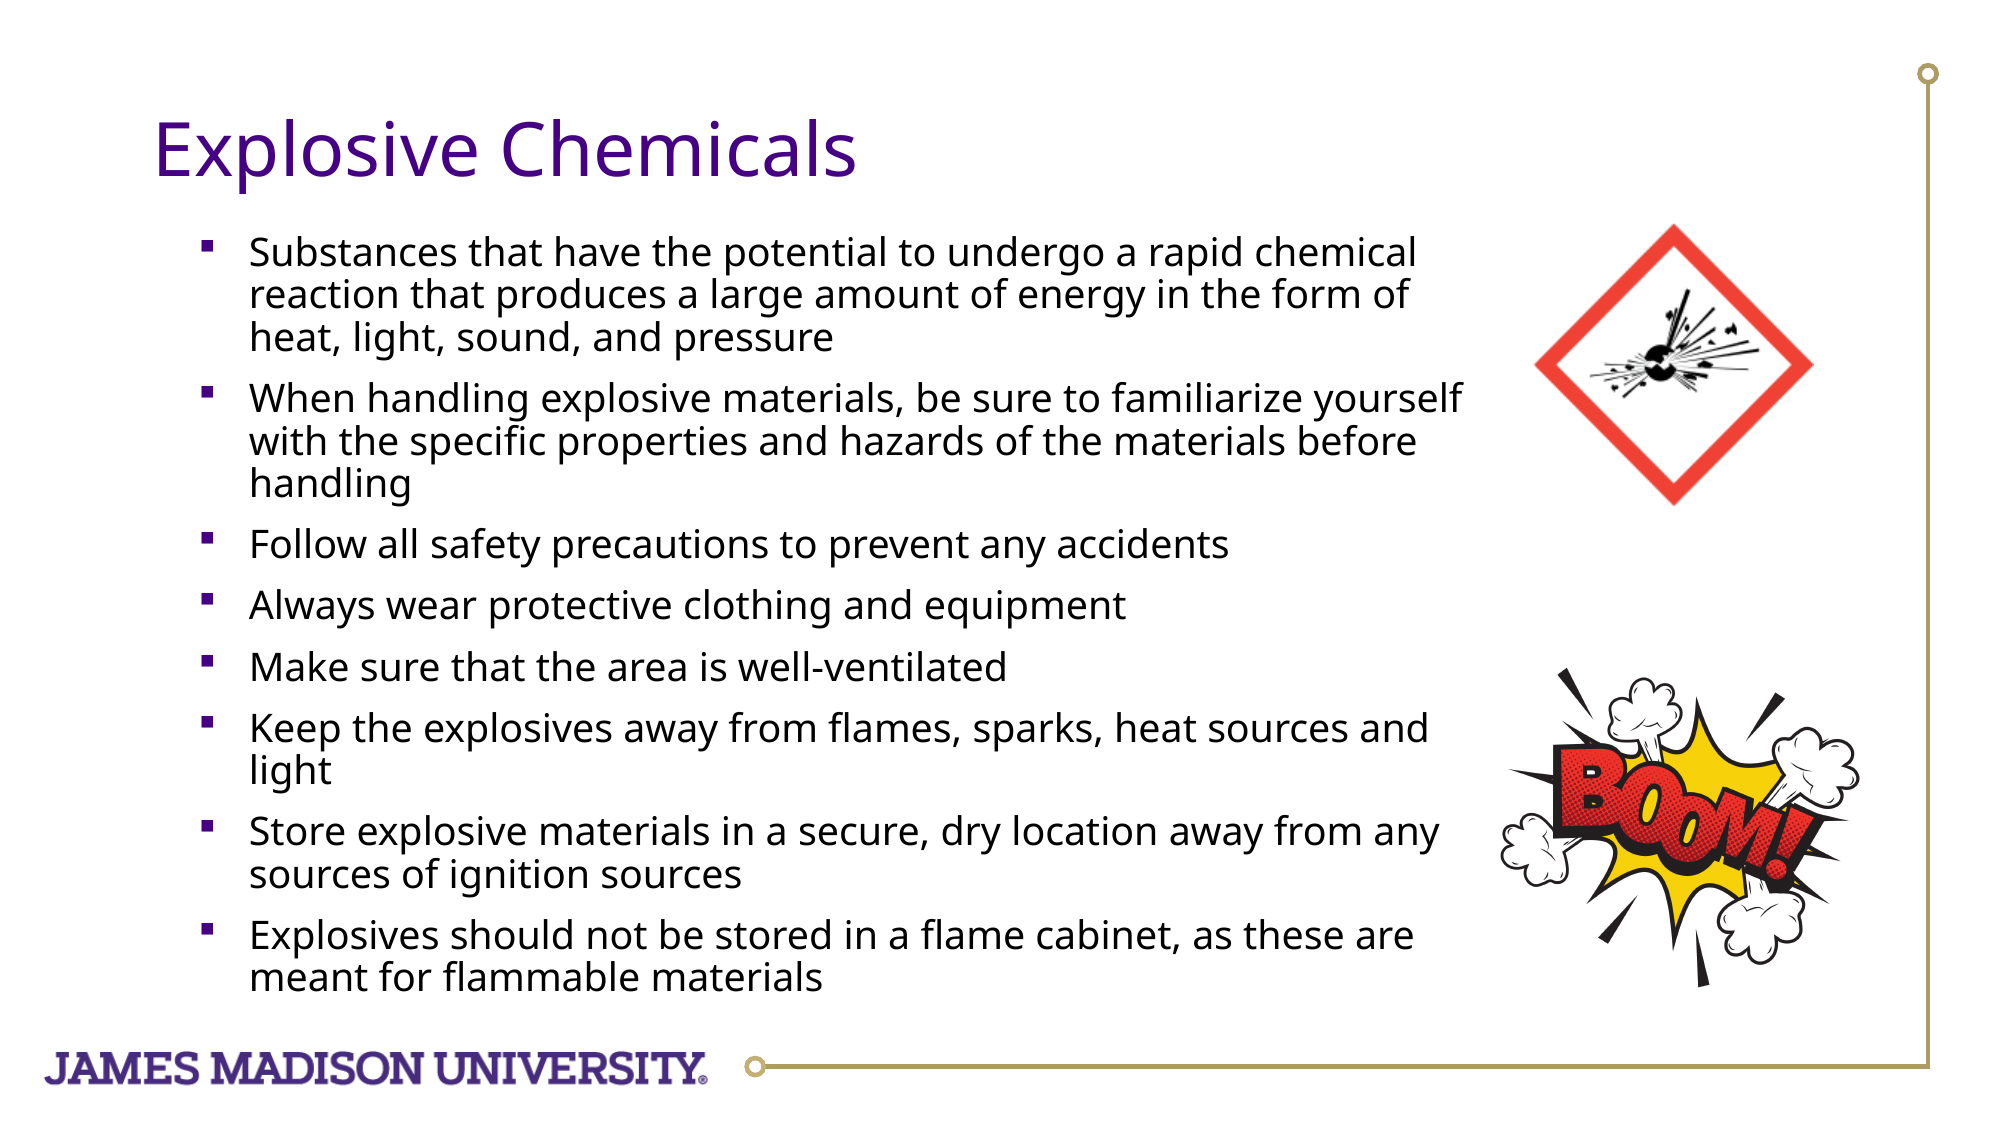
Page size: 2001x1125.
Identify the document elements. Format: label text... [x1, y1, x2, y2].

text_box [745, 1056, 765, 1077]
picture [1525, 199, 1814, 528]
title Explosive Chemicals [137, 43, 1192, 262]
picture [0, 977, 764, 1125]
text_box Substances that have the potential to undergo a rapid chemical reaction that produces a large amount of energy in the form of heat, light, sound, and pressure When handling explosive materials, be sure to familiarize yourself with the specific properties and hazards of the materials before handling Follow all safety precautions to prevent any accidents Always wear protective clothing and equipment Make sure that the area is well-ventilated Keep the explosives away from flames, sparks, heat sources and light Store explosive materials in a secure, dry location away from any sources of ignition sources Explosives should not be stored in a flame cabinet, as these are meant for flammable materials [183, 224, 1512, 1017]
picture [1407, 596, 1939, 1049]
